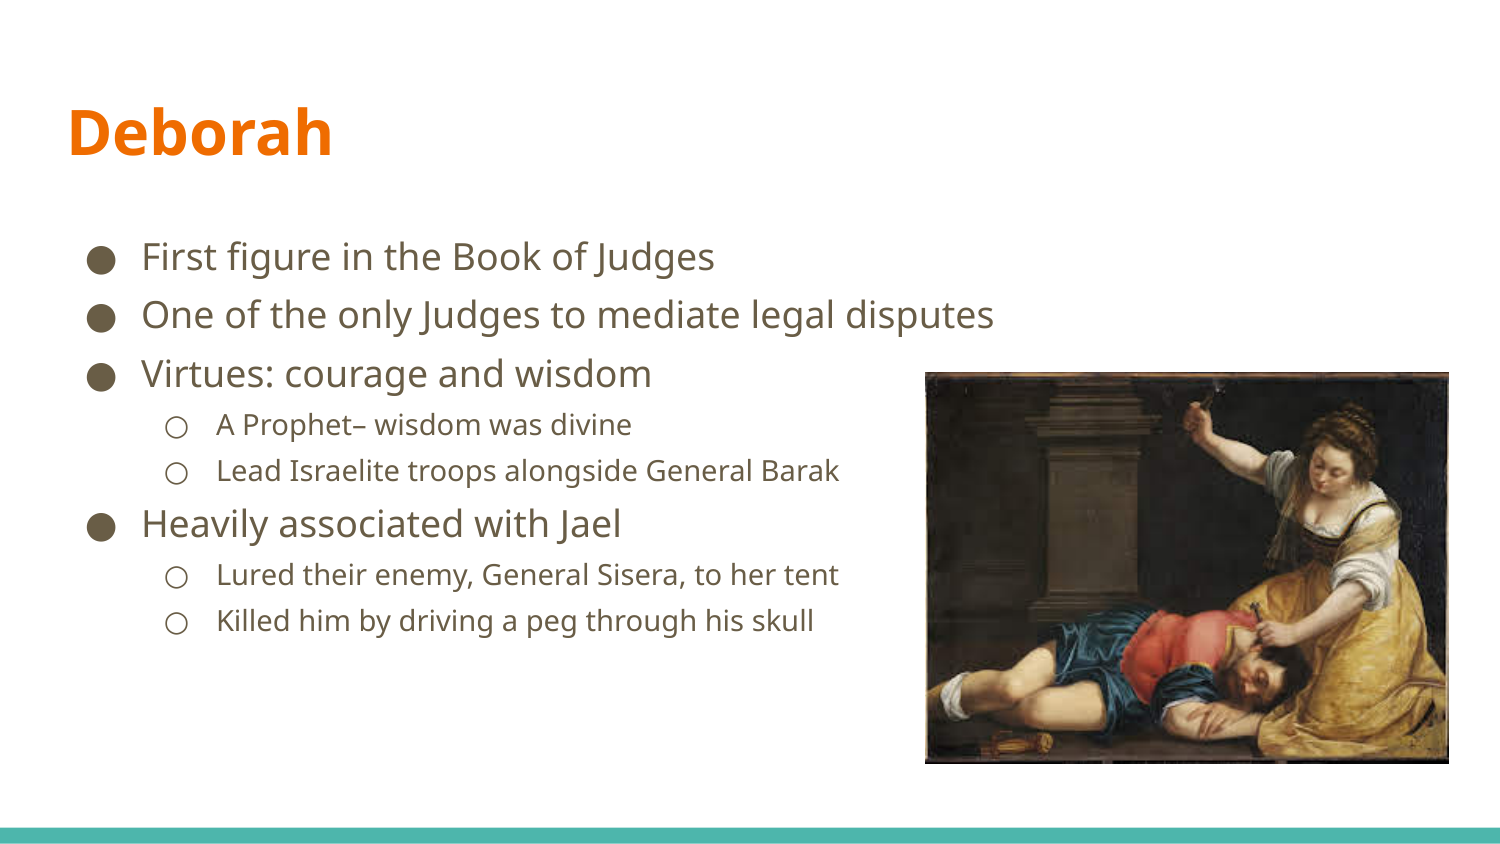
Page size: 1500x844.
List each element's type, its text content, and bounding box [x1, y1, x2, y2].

title Deborah [51, 72, 1449, 189]
list First figure in the Book of Judges One of the only Judges to mediate legal disputes Virtues: courage and wisdom A Prophet– wisdom was divine Lead Israelite troops alongside General Barak Heavily associated with Jael Lured their enemy, General Sisera, to her tent Killed him by driving a peg through his skull [51, 207, 1449, 750]
picture [925, 372, 1450, 764]
